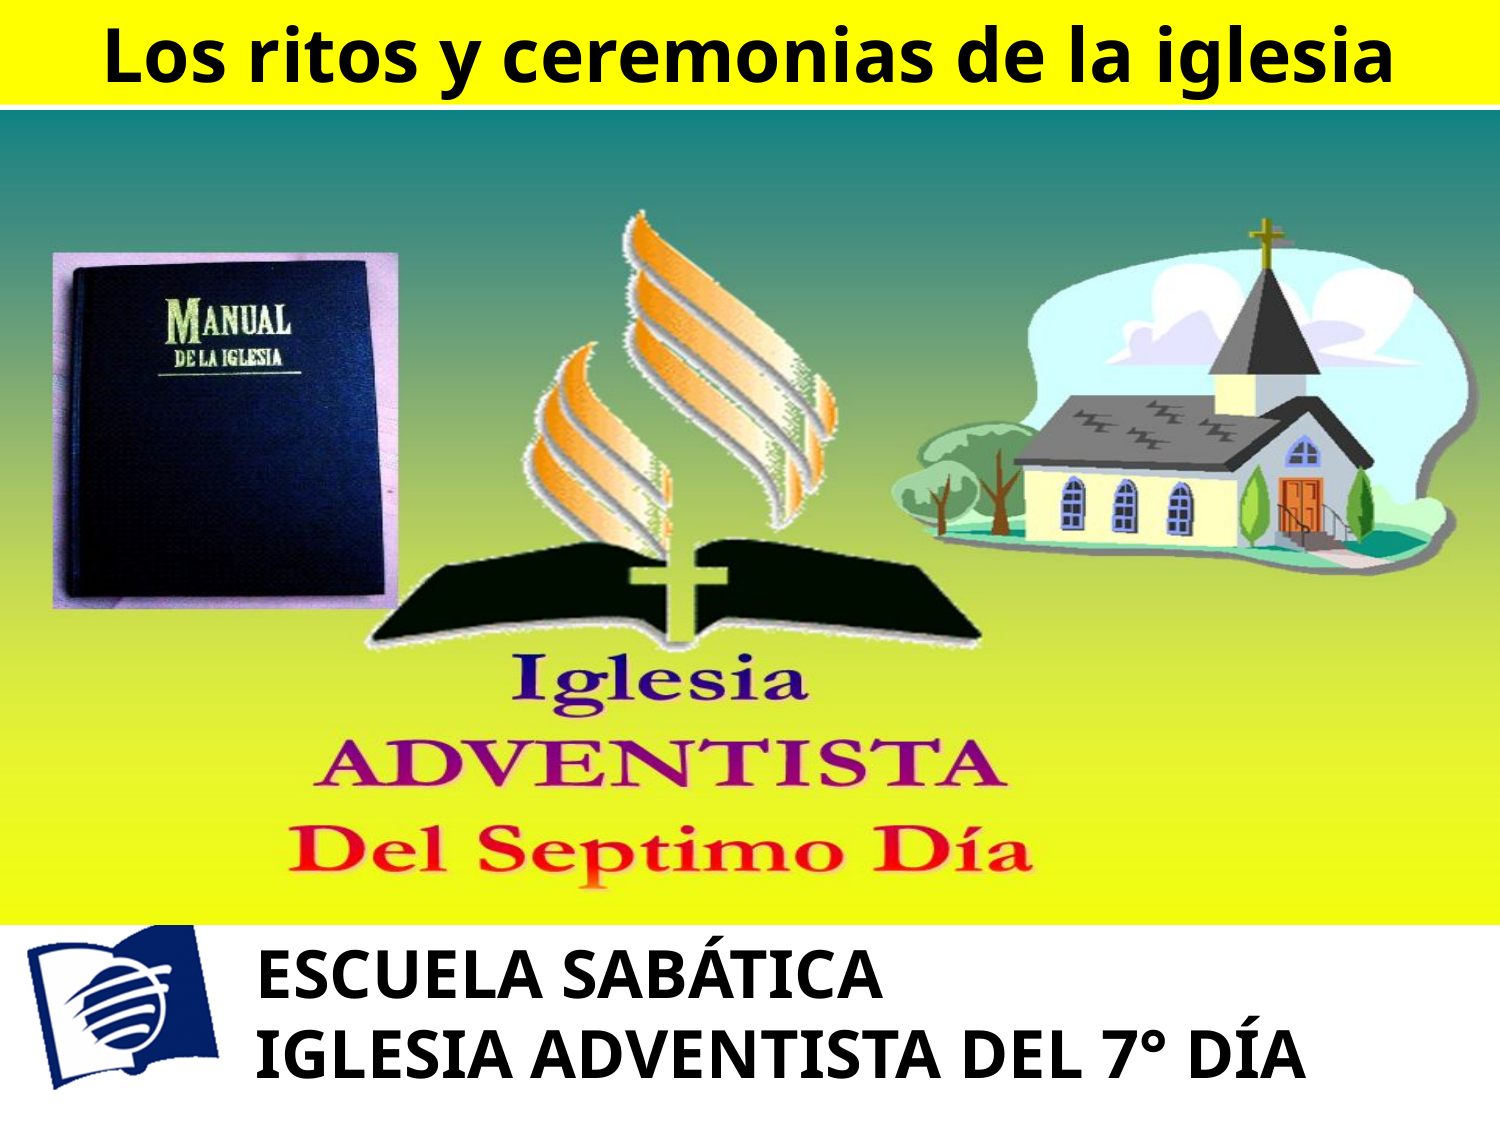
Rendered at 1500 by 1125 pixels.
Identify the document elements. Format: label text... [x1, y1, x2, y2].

text_box Los ritos y ceremonias de la iglesia [0, 0, 1500, 105]
text_box ESCUELA SABÁTICA IGLESIA ADVENTISTA DEL 7° DÍA [240, 925, 1500, 1100]
picture [0, 110, 1500, 1103]
